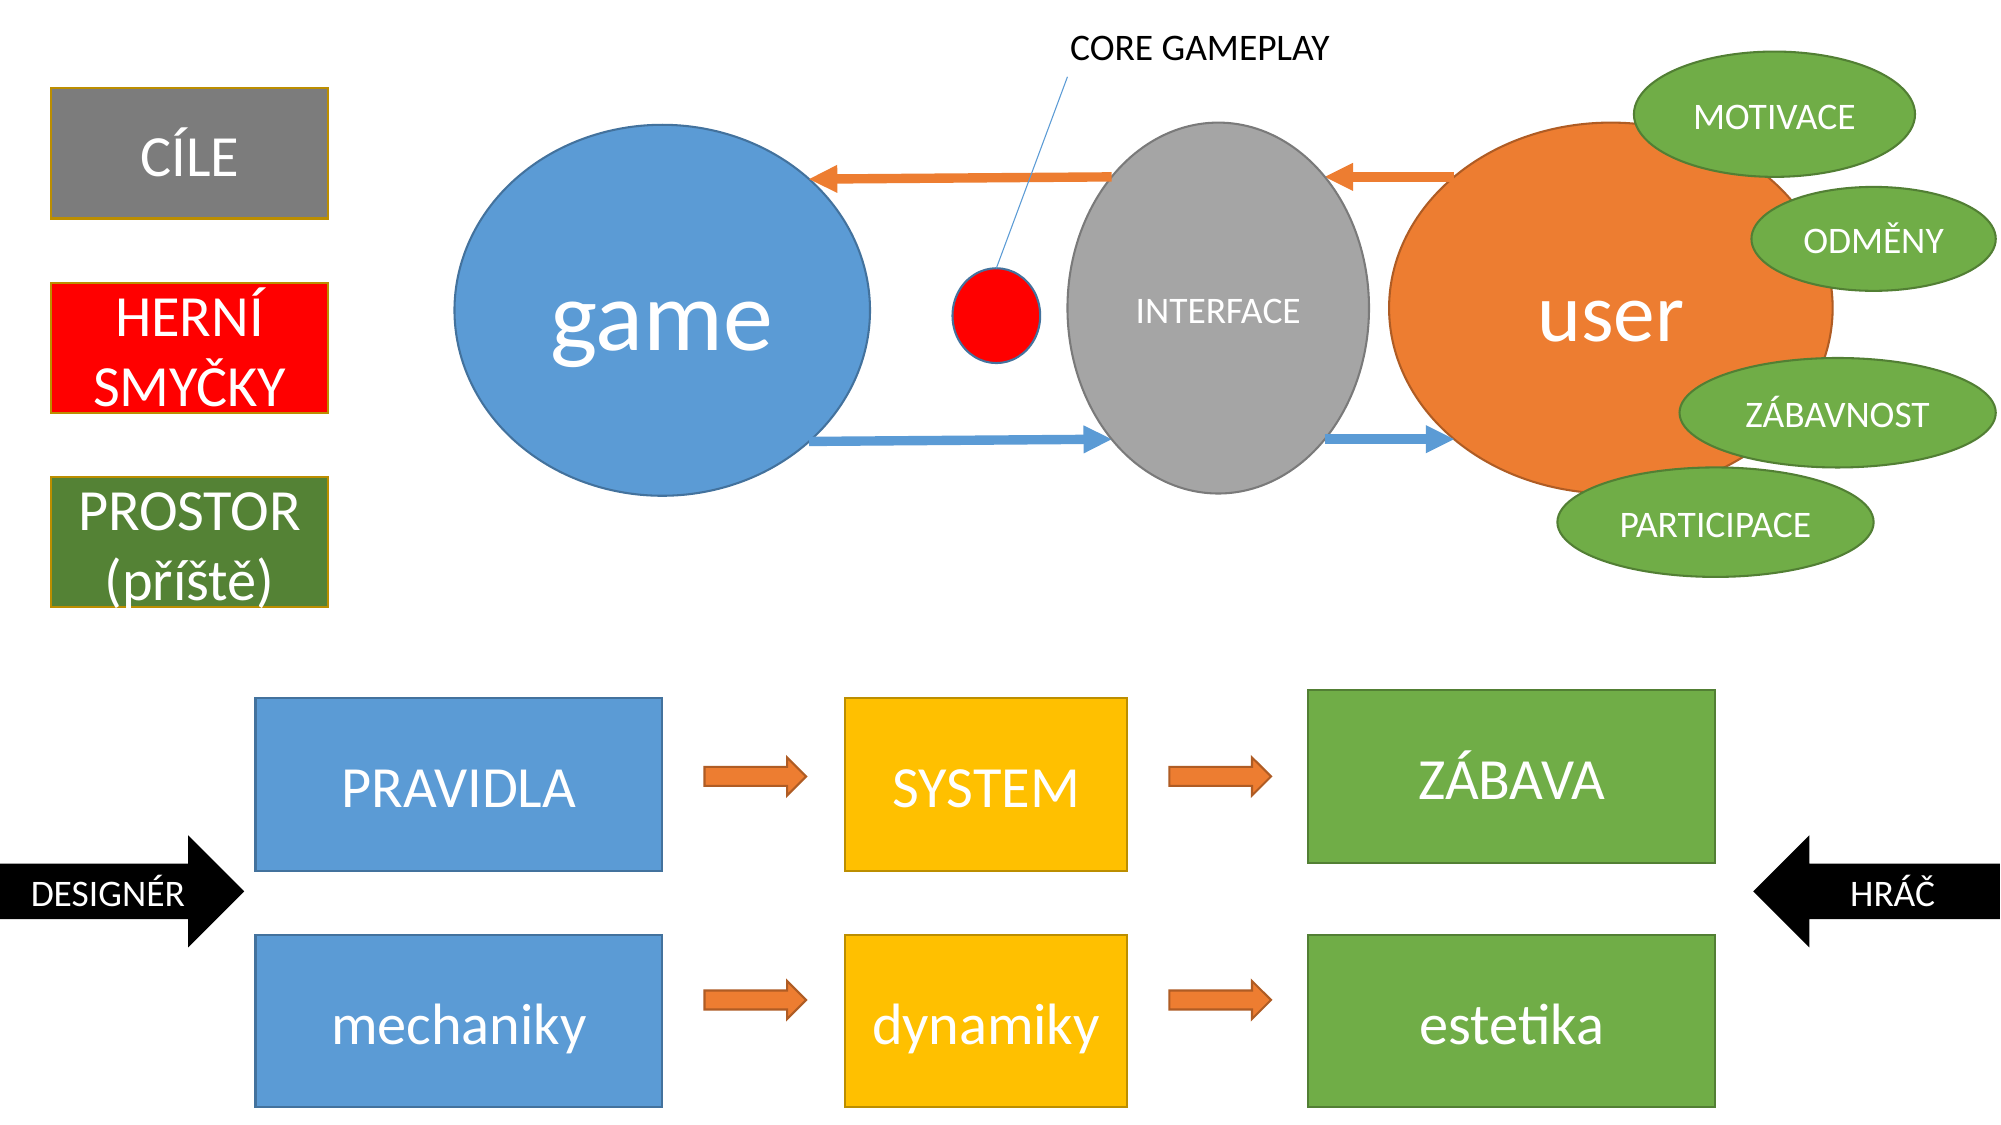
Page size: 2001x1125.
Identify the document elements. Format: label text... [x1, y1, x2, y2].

text_box ZÁBAVNOST [1678, 356, 1997, 469]
text_box [1168, 978, 1273, 1022]
text_box [703, 754, 808, 799]
text_box [703, 978, 808, 1022]
text_box PARTICIPACE [1556, 466, 1875, 578]
text_box HRÁČ [1753, 835, 2000, 948]
text_box dynamiky [844, 934, 1128, 1108]
text_box CORE GAMEPLAY [1055, 15, 1357, 76]
text_box ODMĚNY [1750, 185, 1997, 292]
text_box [1068, 176, 1112, 180]
text_box user [1388, 121, 1834, 493]
text_box ZÁBAVA [1307, 689, 1716, 864]
text_box PRAVIDLA [254, 697, 663, 872]
text_box game [453, 123, 872, 497]
text_box PROSTOR (příště) [50, 476, 329, 608]
text_box INTERFACE [1066, 121, 1371, 495]
text_box [951, 267, 1042, 365]
text_box estetika [1307, 934, 1716, 1108]
text_box mechaniky [254, 934, 663, 1108]
text_box MOTIVACE [1632, 50, 1917, 178]
text_box DESIGNÉR [0, 835, 245, 948]
text_box CÍLE [50, 87, 329, 220]
text_box SYSTEM [844, 697, 1128, 872]
text_box HERNÍ SMYČKY [50, 282, 329, 414]
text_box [809, 176, 996, 180]
text_box [1168, 754, 1273, 799]
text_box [996, 76, 1068, 269]
